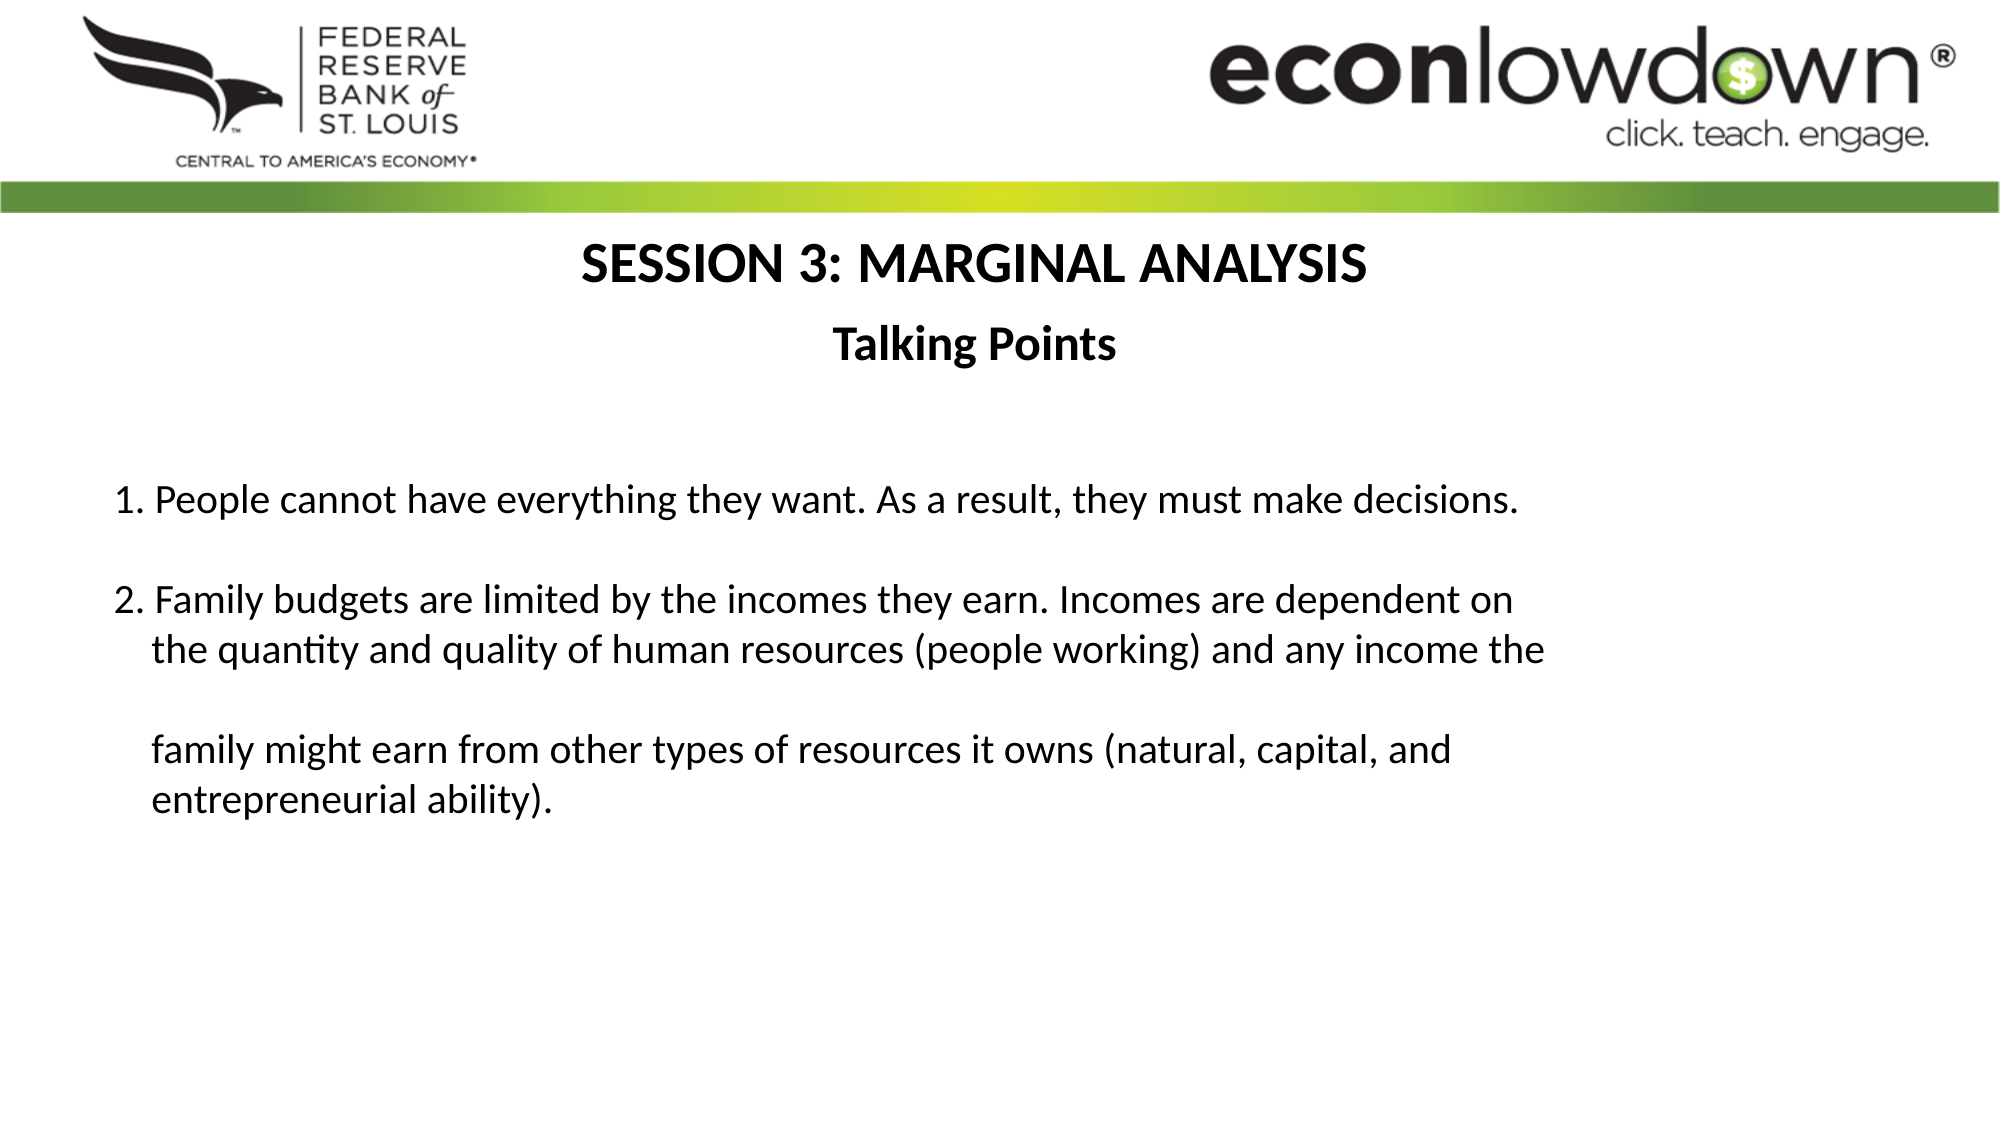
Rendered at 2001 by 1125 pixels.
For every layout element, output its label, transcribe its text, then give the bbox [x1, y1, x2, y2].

text_box SESSION 3: MARGINAL ANALYSIS [324, 217, 1625, 302]
picture [0, 0, 2000, 213]
text_box Talking Points [817, 302, 1133, 378]
text_box 1. People cannot have everything they want. As a result, they must make decisions. 2. Family budgets are limited by the incomes they earn. Incomes are dependent on the quantity and quality of human resources (people working) and any income the family might earn from other types of resources it owns (natural, capital, and entrepreneurial ability). [98, 464, 1587, 830]
